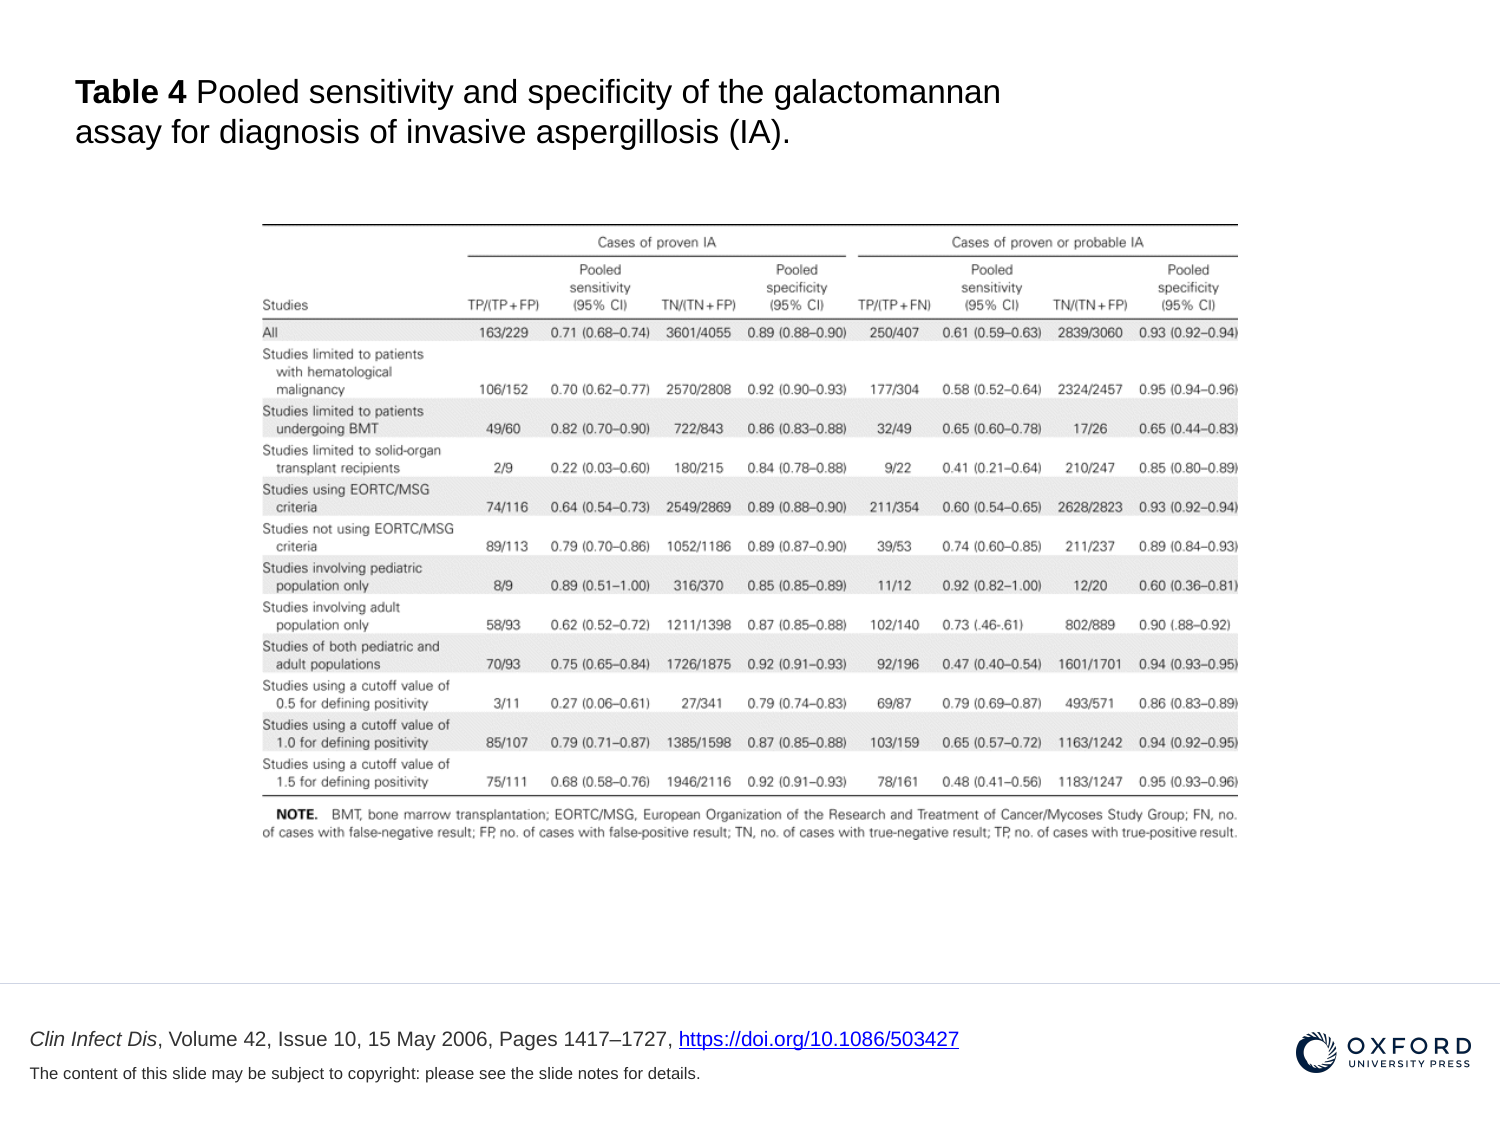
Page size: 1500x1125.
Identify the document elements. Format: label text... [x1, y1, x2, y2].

picture [262, 224, 1238, 840]
picture [1296, 1032, 1471, 1073]
footer Clin Infect Dis, Volume 42, Issue 10, 15 May 2006, Pages 1417–1727, https://doi.org/10.1086/503427 The content of this slide may be subject to copyright: please see the slide notes for details. [0, 983, 1260, 1125]
title Table 4 Pooled sensitivity and specificity of the galactomannan assay for diagnosis of invasive aspergillosis (IA). [75, 69, 1078, 171]
